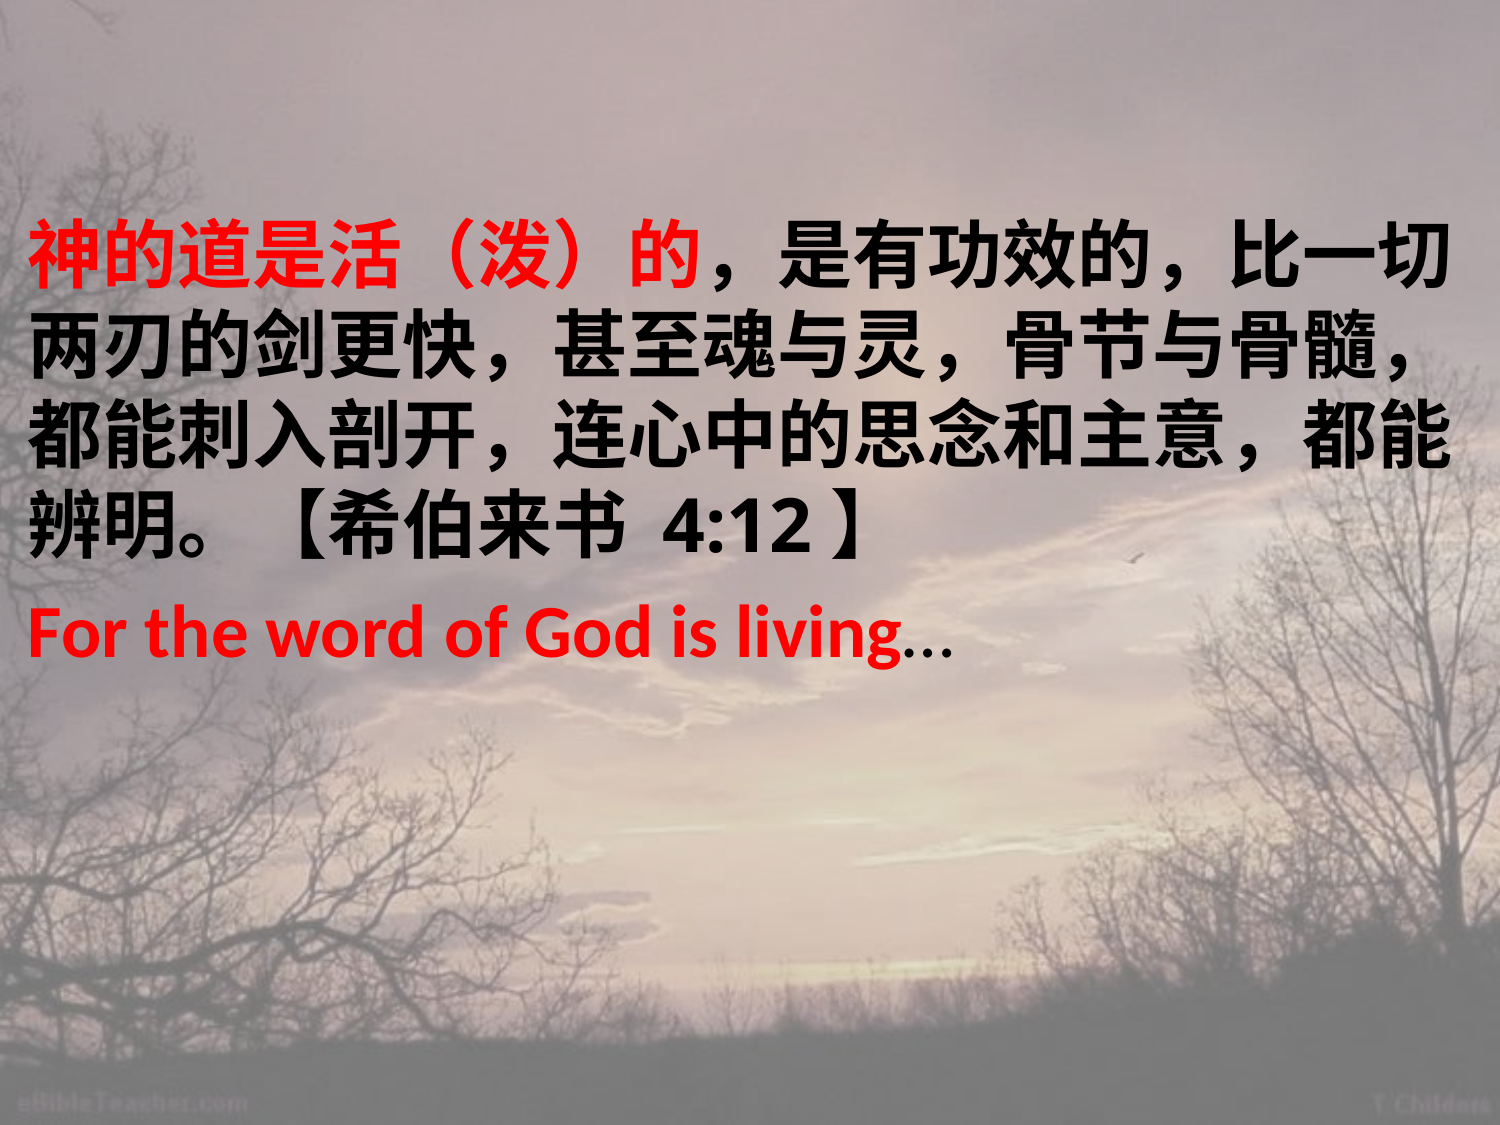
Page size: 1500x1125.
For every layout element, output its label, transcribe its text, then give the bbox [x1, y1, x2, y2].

list 神的道是活（泼）的，是有功效的，比一切两刃的剑更快，甚至魂与灵，骨节与骨髓，都能刺入剖开，连心中的思念和主意，都能辨明。【希伯来书 4:12】 For the word of God is living… [12, 200, 1500, 913]
